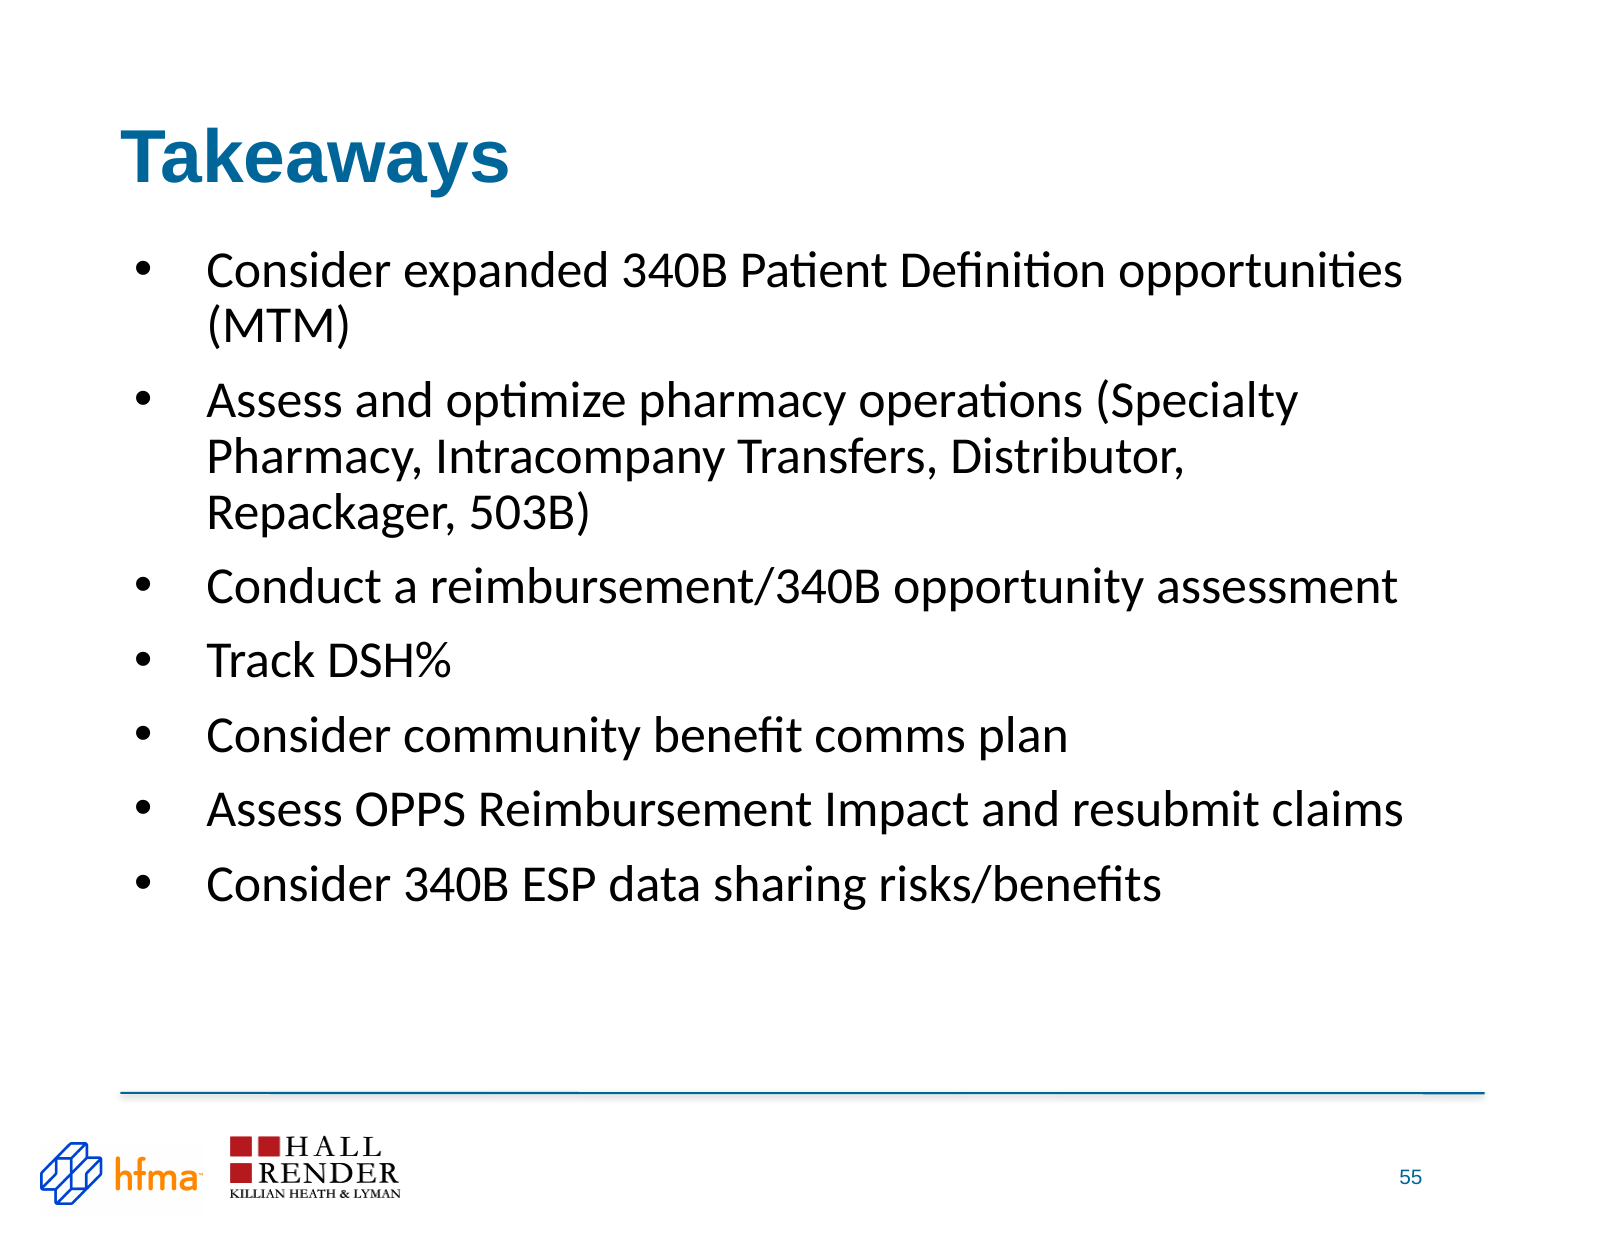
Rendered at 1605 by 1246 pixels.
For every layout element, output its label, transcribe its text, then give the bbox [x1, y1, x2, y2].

slide_number 55 [1243, 1155, 1579, 1222]
title Takeaways [120, 0, 1485, 222]
picture [40, 1142, 203, 1218]
picture [227, 1134, 403, 1201]
text_box Consider expanded 340B Patient Definition opportunities (MTM) Assess and optimize pharmacy operations (Specialty Pharmacy, Intracompany Transfers, Distributor, Repackager, 503B) Conduct a reimbursement/340B opportunity assessment Track DSH% Consider community benefit comms plan Assess OPPS Reimbursement Impact and resubmit claims Consider 340B ESP data sharing risks/benefits [119, 234, 1447, 934]
